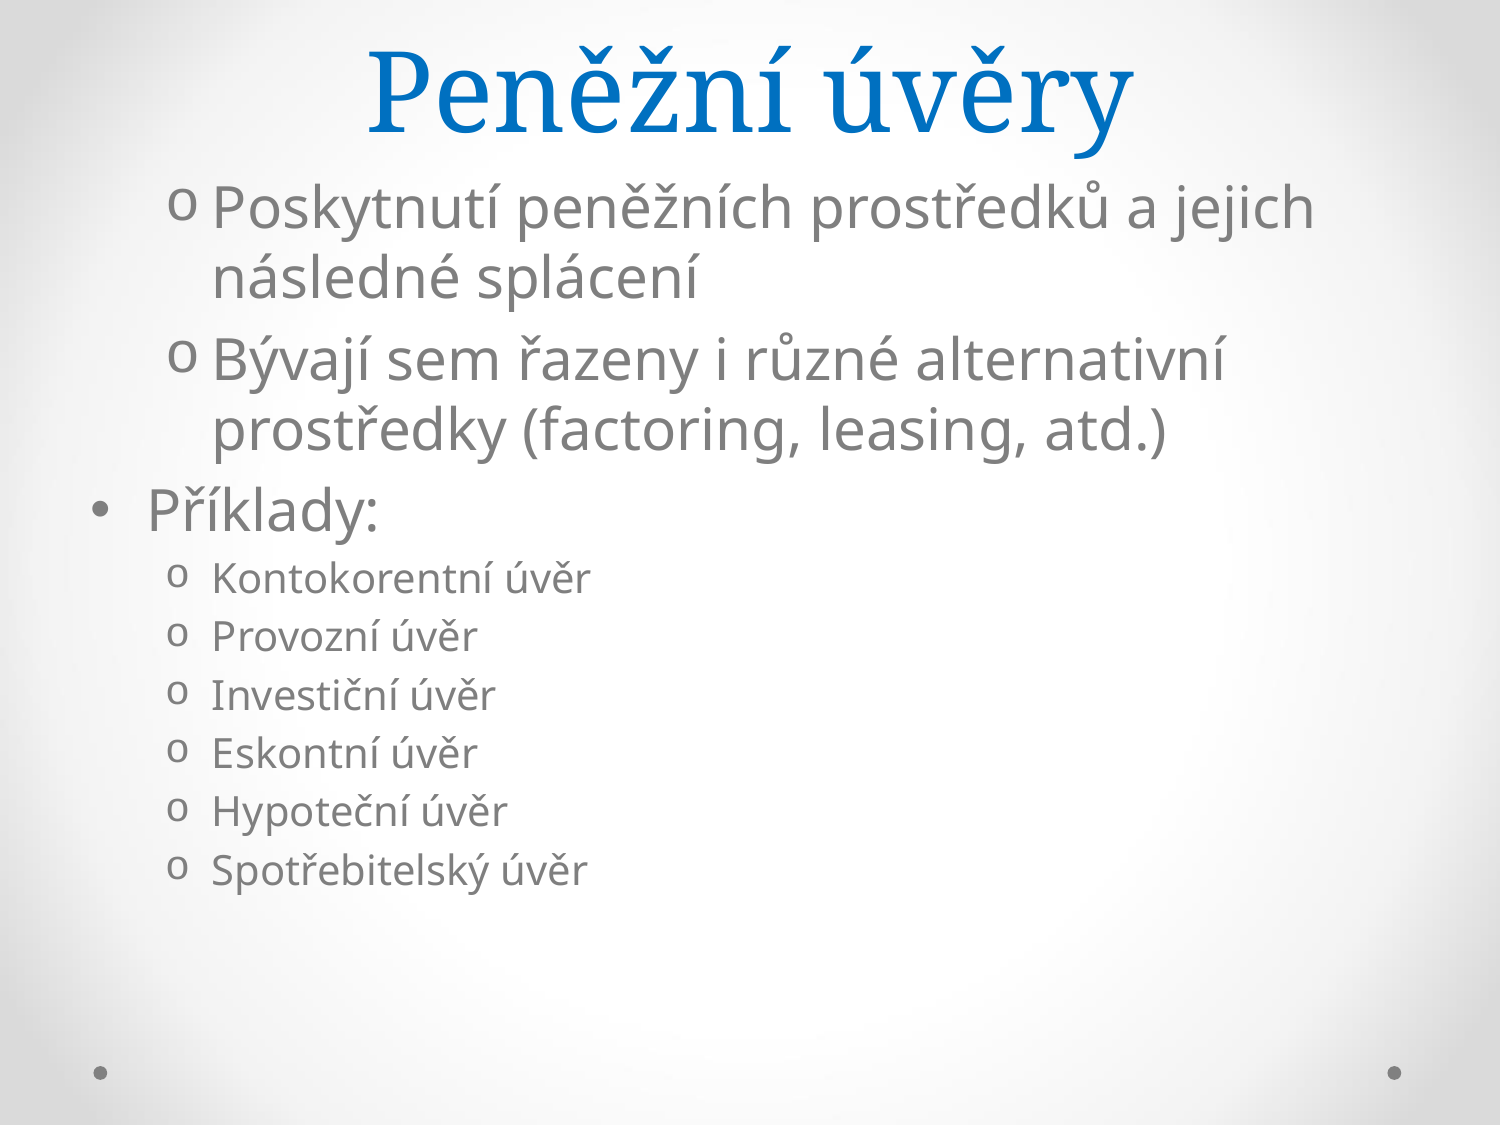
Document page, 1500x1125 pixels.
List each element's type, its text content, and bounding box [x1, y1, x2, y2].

list Poskytnutí peněžních prostředků a jejich následné splácení Bývají sem řazeny i různé alternativní prostředky (factoring, leasing, atd.) Příklady: Kontokorentní úvěr Provozní úvěr Investiční úvěr Eskontní úvěr Hypoteční úvěr Spotřebitelský úvěr [74, 162, 1426, 1006]
picture [0, 0, 1500, 1125]
title Peněžní úvěry [75, 0, 1425, 162]
